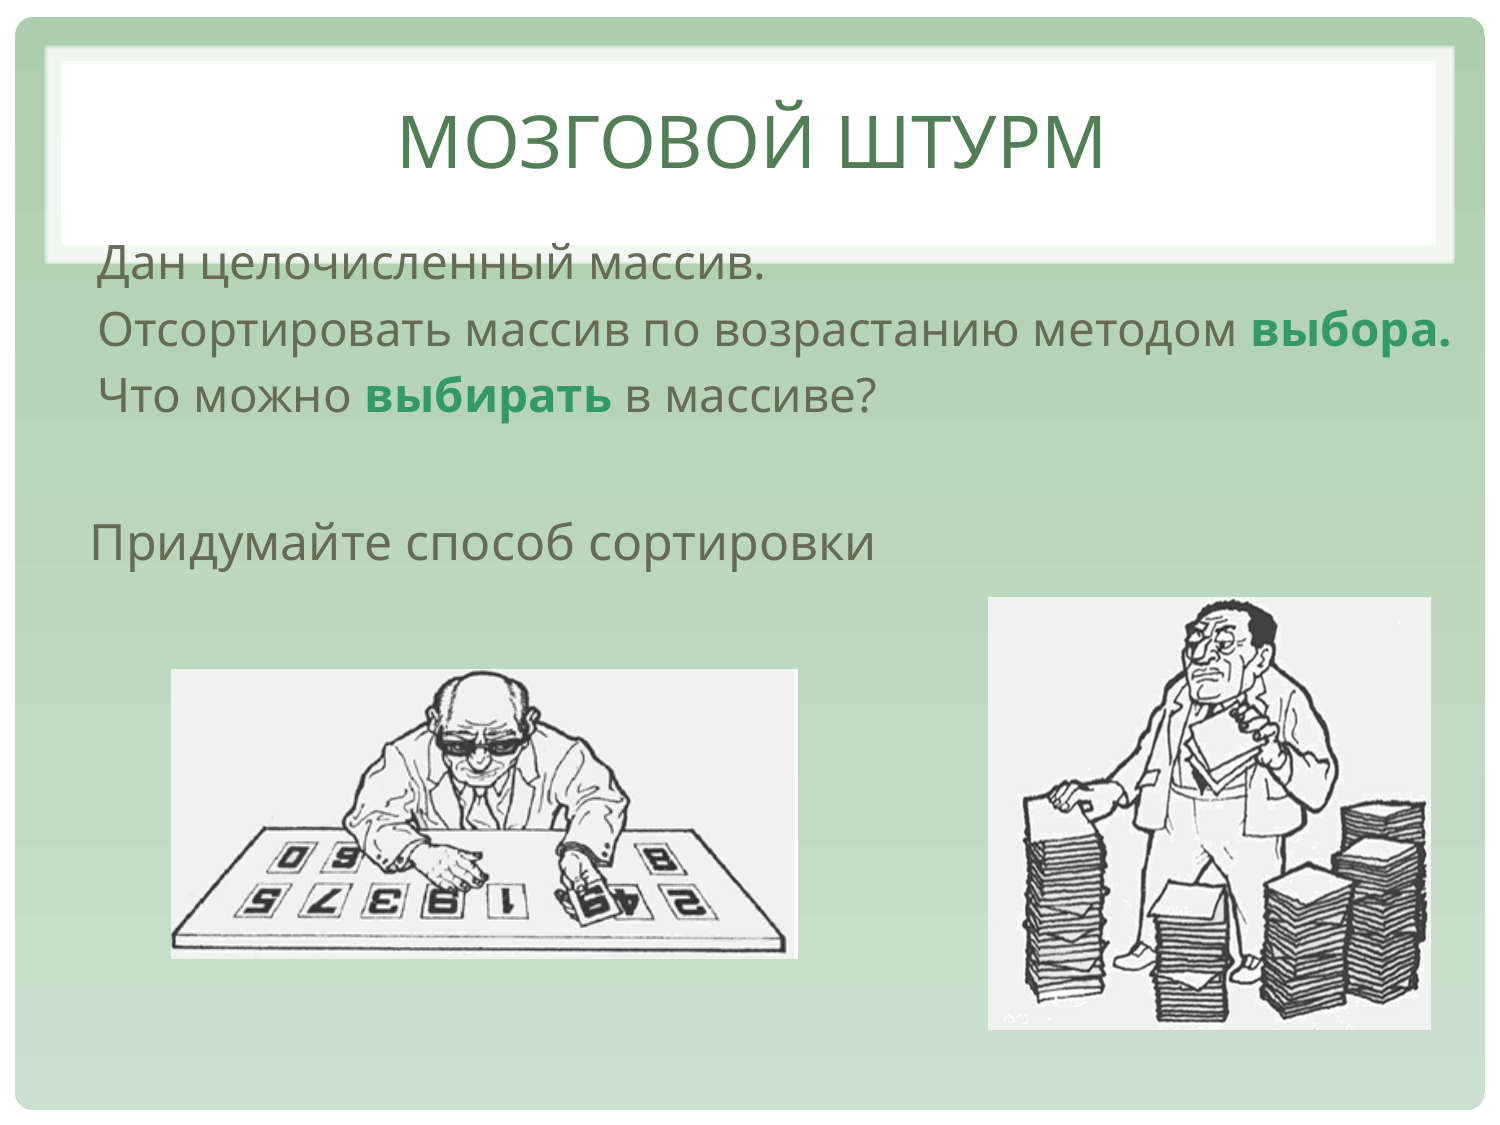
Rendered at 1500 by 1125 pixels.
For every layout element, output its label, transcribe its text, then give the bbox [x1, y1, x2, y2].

text_box Мозговой штурм [74, 54, 1430, 225]
picture [987, 597, 1431, 1031]
picture [170, 669, 798, 959]
text_box Дан целочисленный массив. Отсортировать массив по возрастанию методом выбора. Что можно выбирать в массиве? [63, 225, 1500, 477]
text_box Придумайте способ сортировки [75, 503, 1040, 579]
